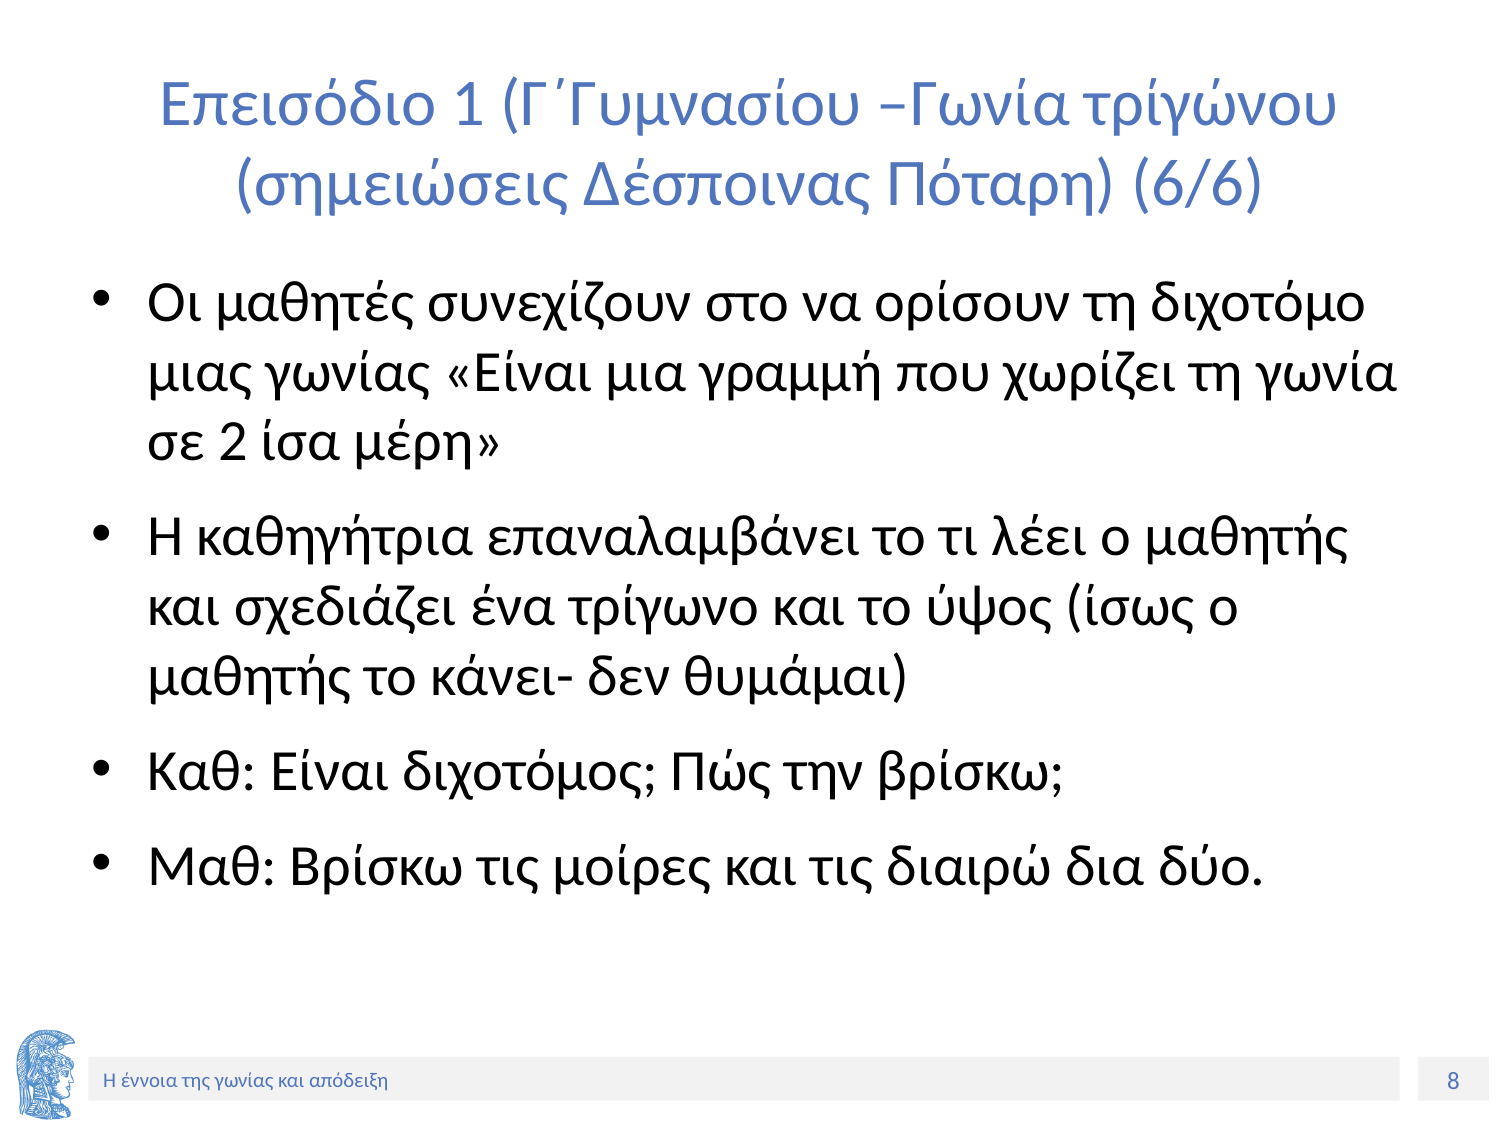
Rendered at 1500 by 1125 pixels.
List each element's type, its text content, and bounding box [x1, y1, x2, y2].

list Οι μαθητές συνεχίζουν στο να ορίσουν τη διχοτόμο μιας γωνίας «Είναι μια γραμμή που χωρίζει τη γωνία σε 2 ίσα μέρη» Η καθηγήτρια επαναλαμβάνει το τι λέει ο μαθητής και σχεδιάζει ένα τρίγωνο και το ύψος (ίσως ο μαθητής το κάνει- δεν θυμάμαι) Καθ: Είναι διχοτόμος; Πώς την βρίσκω; Μαθ: Βρίσκω τις μοίρες και τις διαιρώ δια δύο. [76, 255, 1427, 998]
picture [9, 1026, 81, 1120]
title Επεισόδιο 1 (Γ΄Γυμνασίου –Γωνία τρίγώνου (σημειώσεις Δέσποινας Πόταρη) (6/6) [75, 45, 1425, 233]
